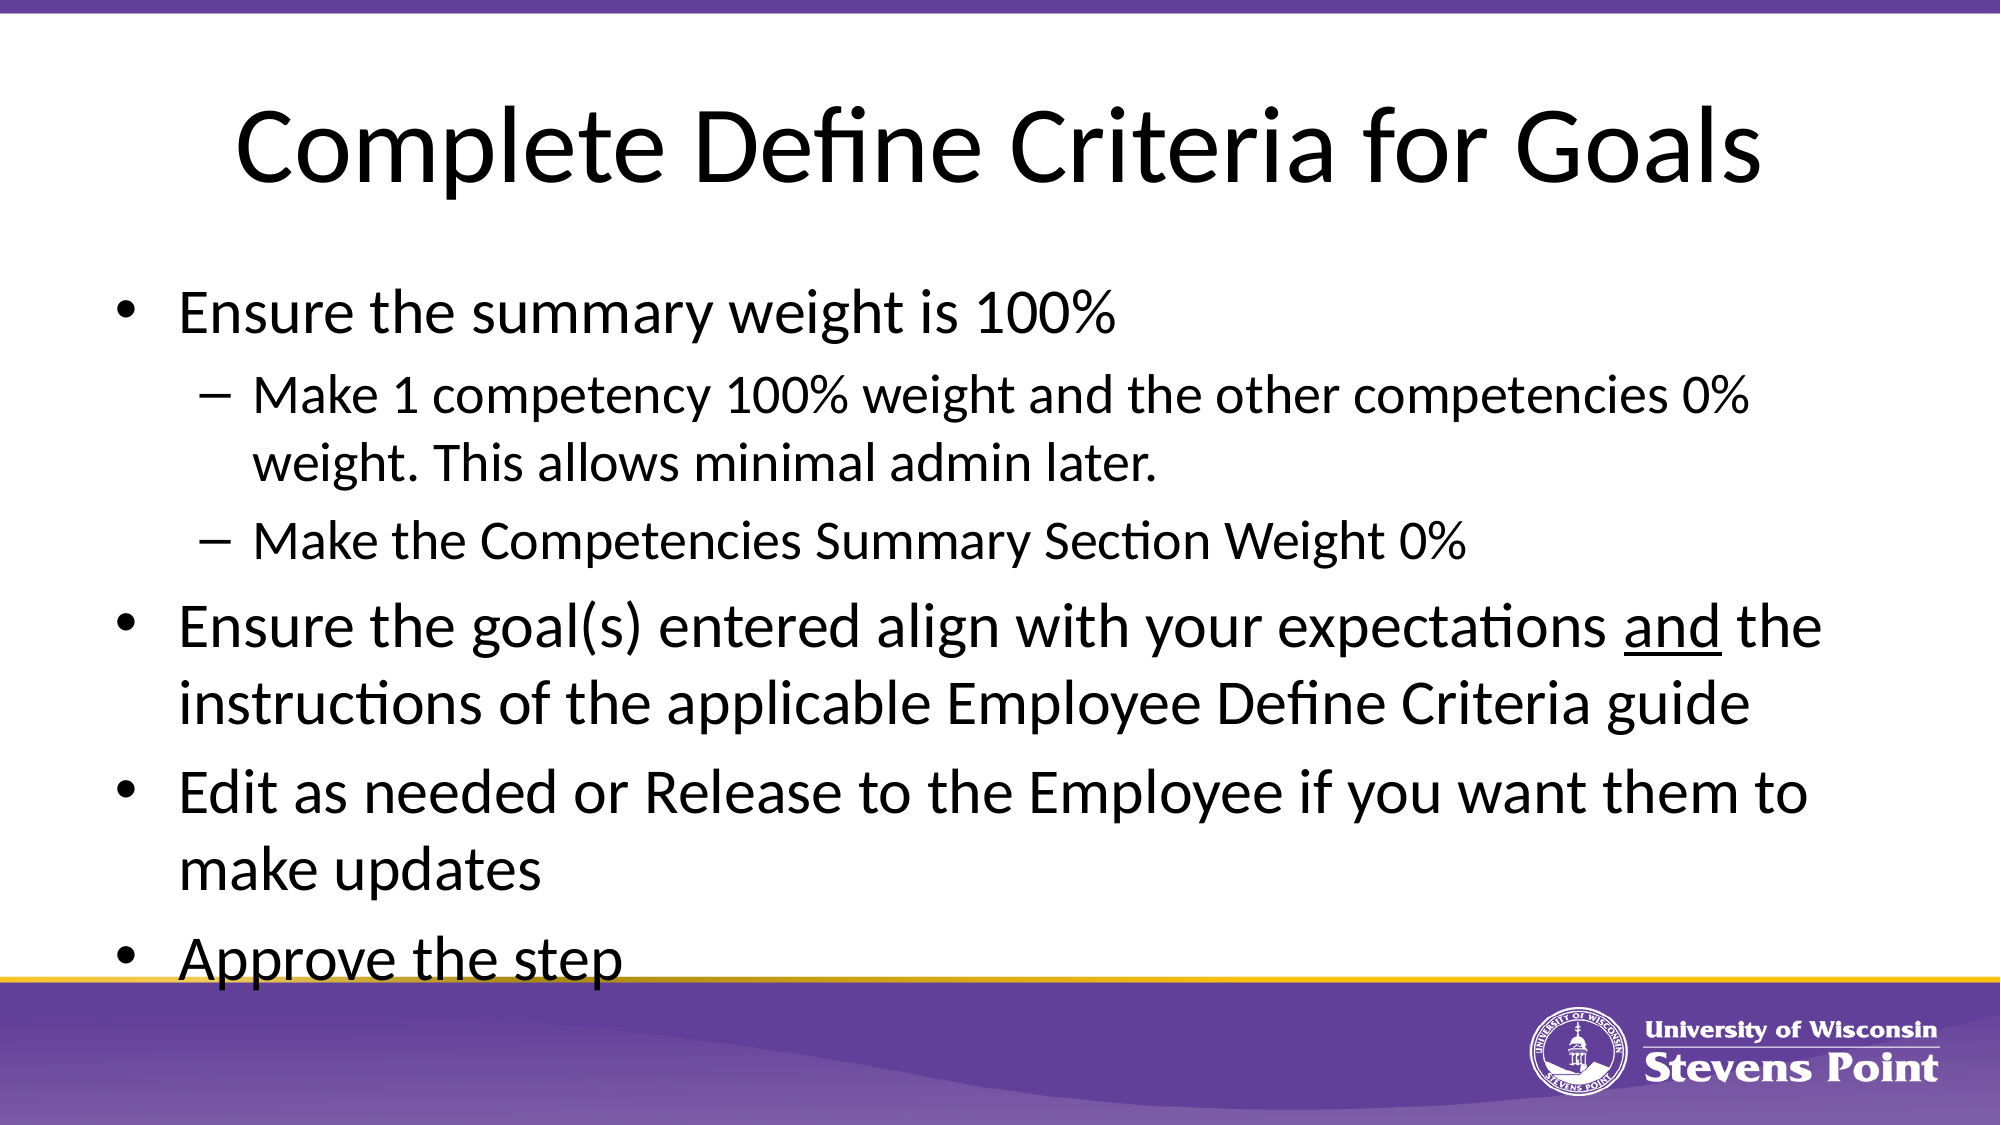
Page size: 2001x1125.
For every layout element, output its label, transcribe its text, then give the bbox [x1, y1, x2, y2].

picture [0, 0, 2000, 1125]
list Ensure the summary weight is 100% Make 1 competency 100% weight and the other competencies 0% weight. This allows minimal admin later. Make the Competencies Summary Section Weight 0% Ensure the goal(s) entered align with your expectations and the instructions of the applicable Employee Define Criteria guide Edit as needed or Release to the Employee if you want them to make updates Approve the step [99, 262, 1900, 1005]
title Complete Define Criteria for Goals [99, 45, 1900, 233]
